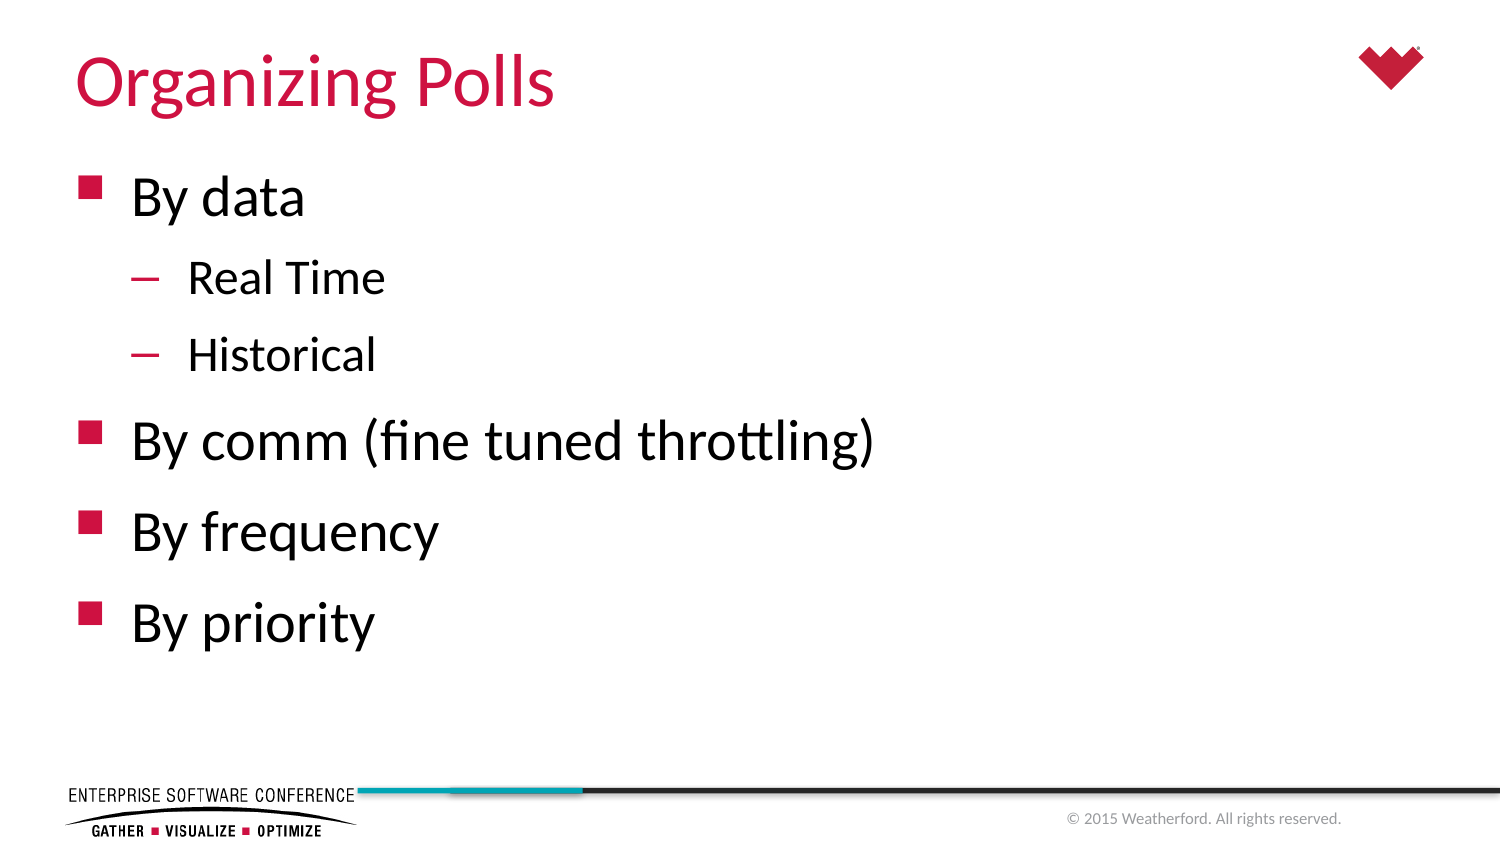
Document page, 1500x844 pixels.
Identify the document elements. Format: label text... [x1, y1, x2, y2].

picture [60, 783, 361, 841]
title Organizing Polls [60, 34, 1336, 136]
list By data Real Time Historical By comm (fine tuned throttling) By frequency By priority [60, 150, 1440, 760]
